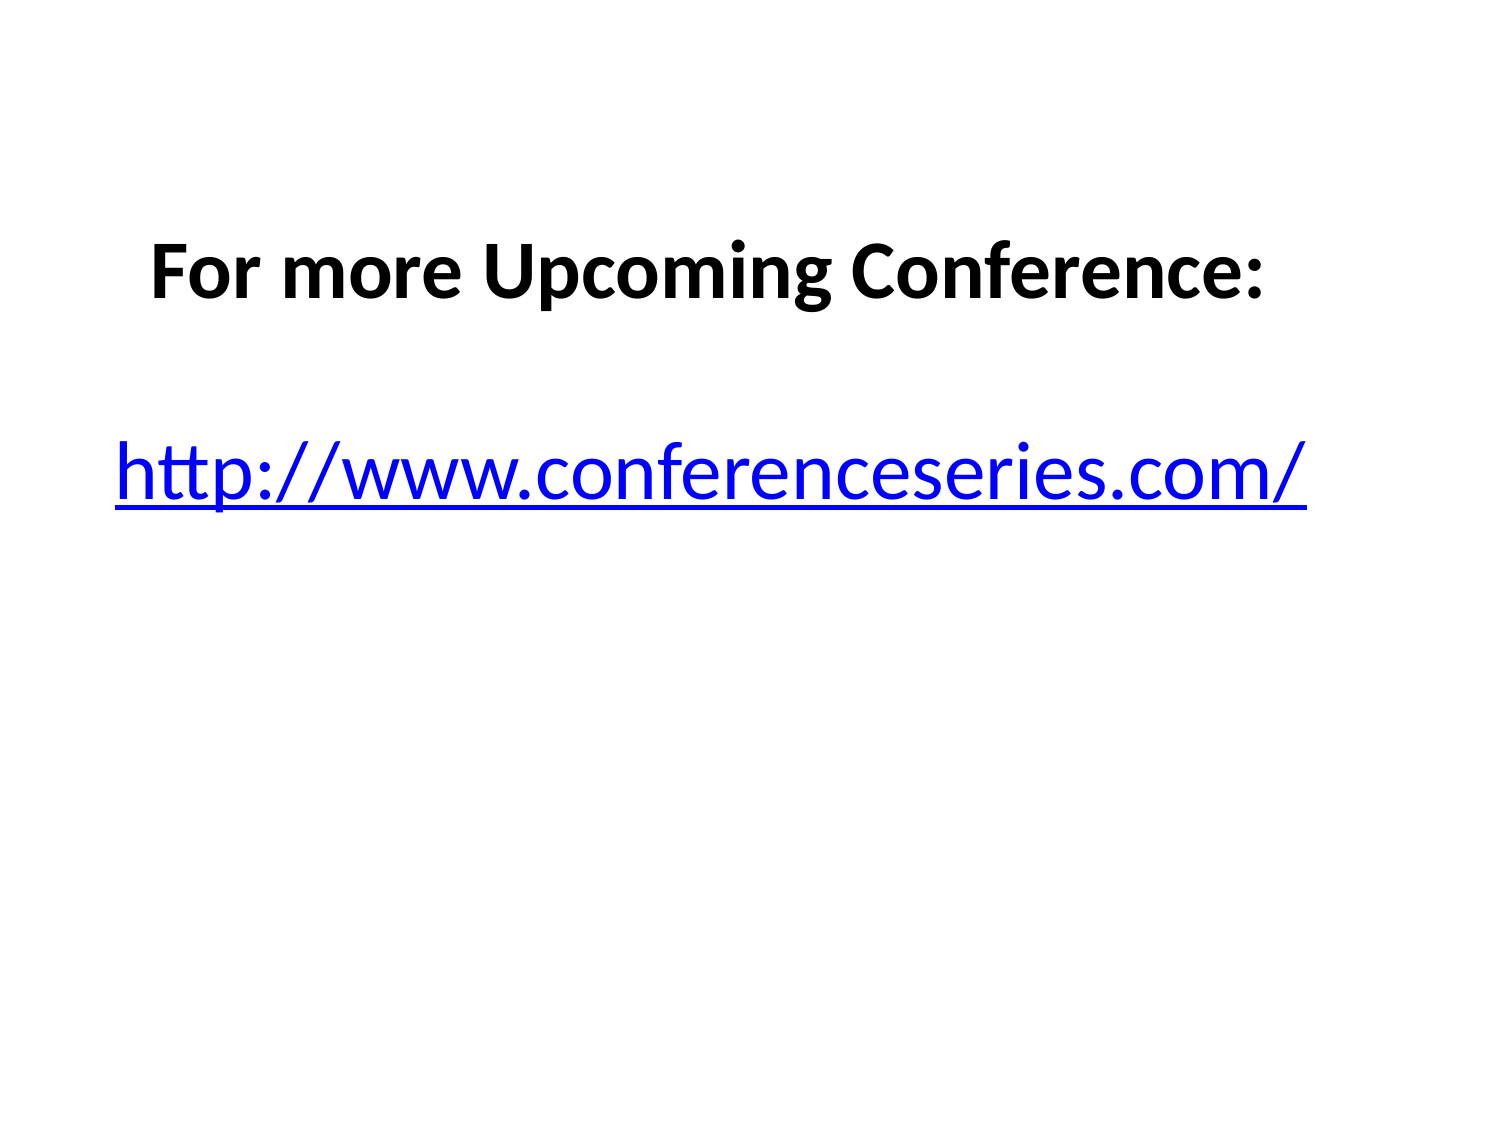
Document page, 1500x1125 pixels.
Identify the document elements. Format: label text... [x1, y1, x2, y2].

text_box For more Upcoming Conference: [135, 208, 1306, 323]
text_box http://www.conferenceseries.com/ [100, 408, 1376, 624]
